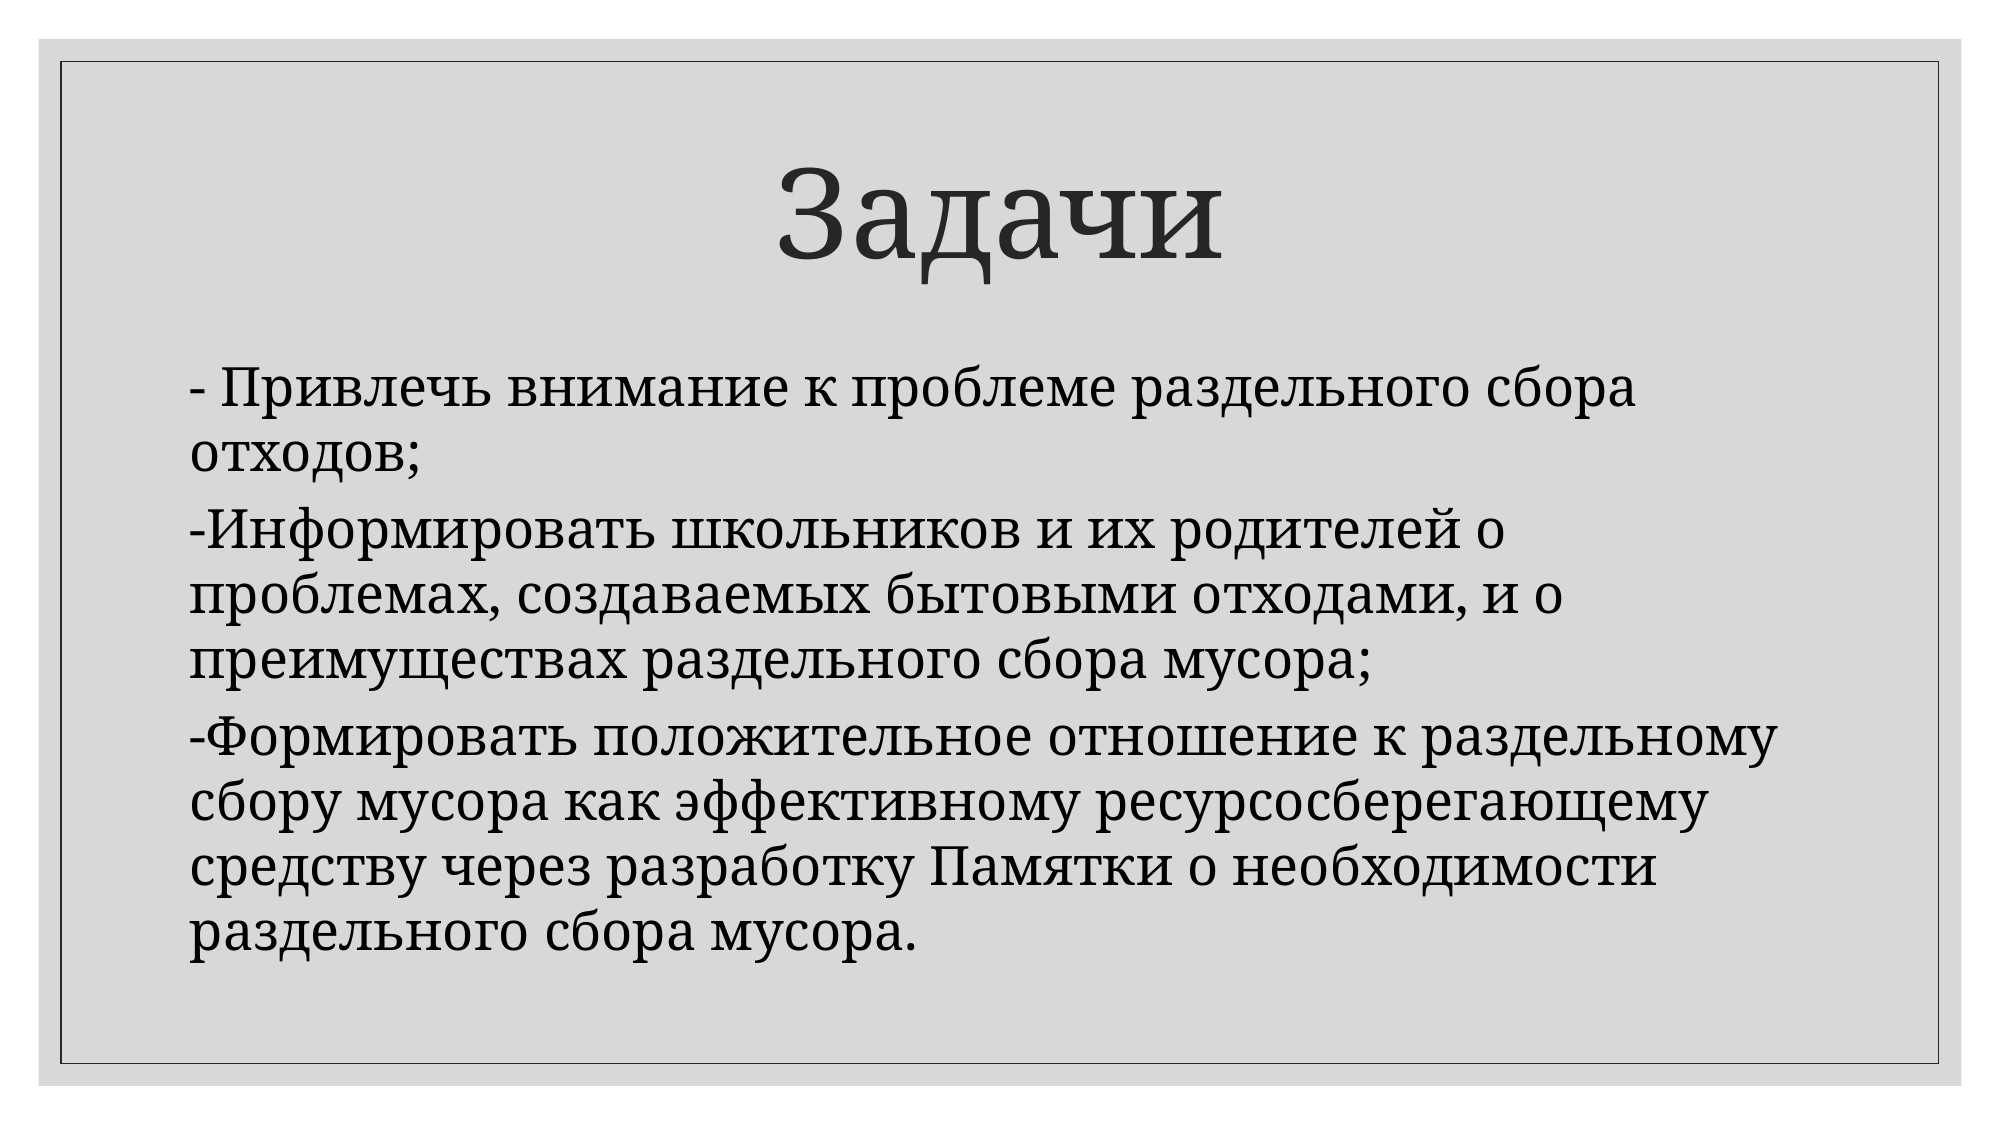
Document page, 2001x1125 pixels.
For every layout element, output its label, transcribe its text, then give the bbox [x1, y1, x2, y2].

title Задачи [174, 105, 1825, 331]
list - Привлечь внимание к проблеме раздельного сбора отходов; -Информировать школьников и их родителей о проблемах, создаваемых бытовыми отходами, и о преимуществах раздельного сбора мусора; -Формировать положительное отношение к раздельному сбору мусора как эффективному ресурсосберегающему средству через разработку Памятки о необходимости раздельного сбора мусора. [174, 345, 1825, 977]
